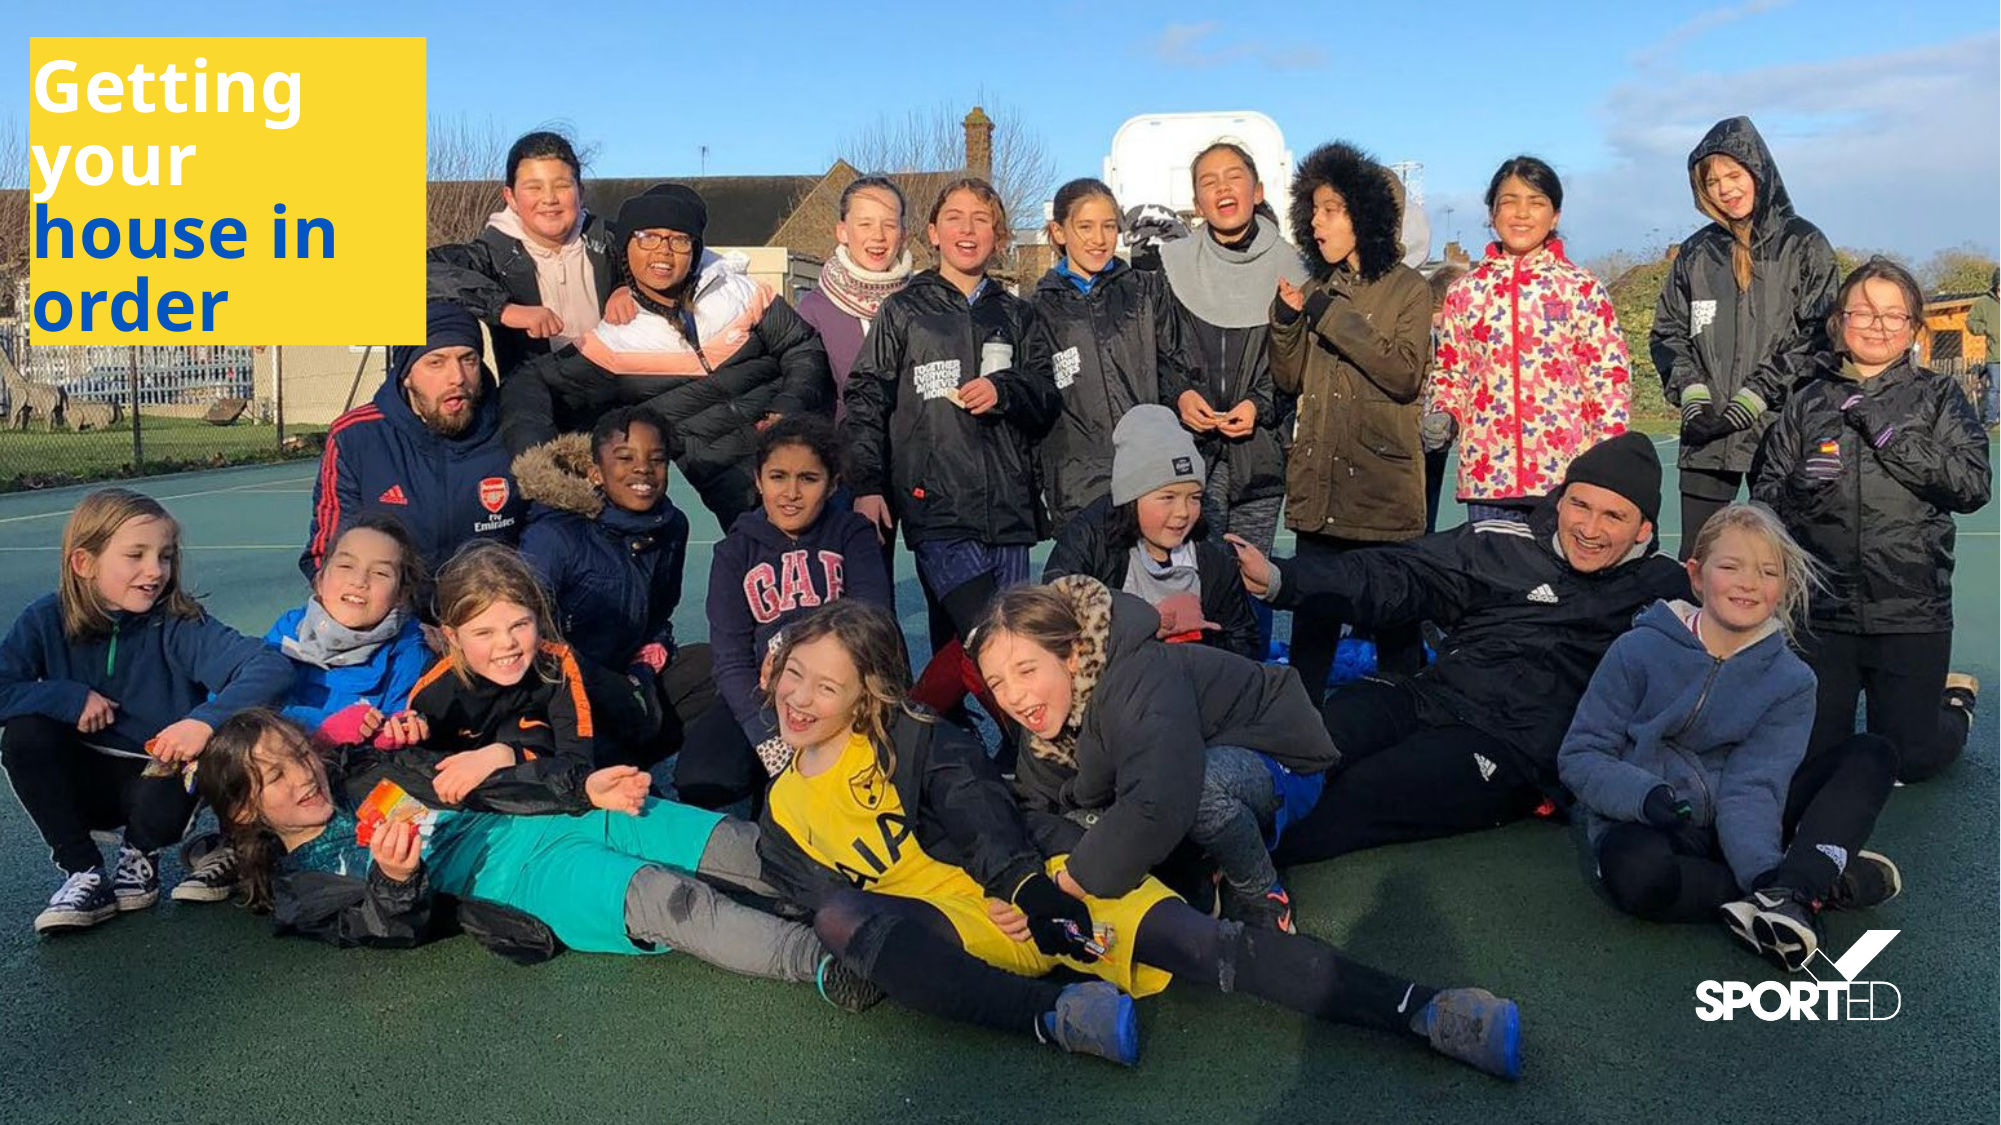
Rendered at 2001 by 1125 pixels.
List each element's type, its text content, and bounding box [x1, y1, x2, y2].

title Getting your house in order [29, 37, 427, 346]
text_box [0, 0, 2000, 1125]
text_box [1695, 930, 1901, 1021]
